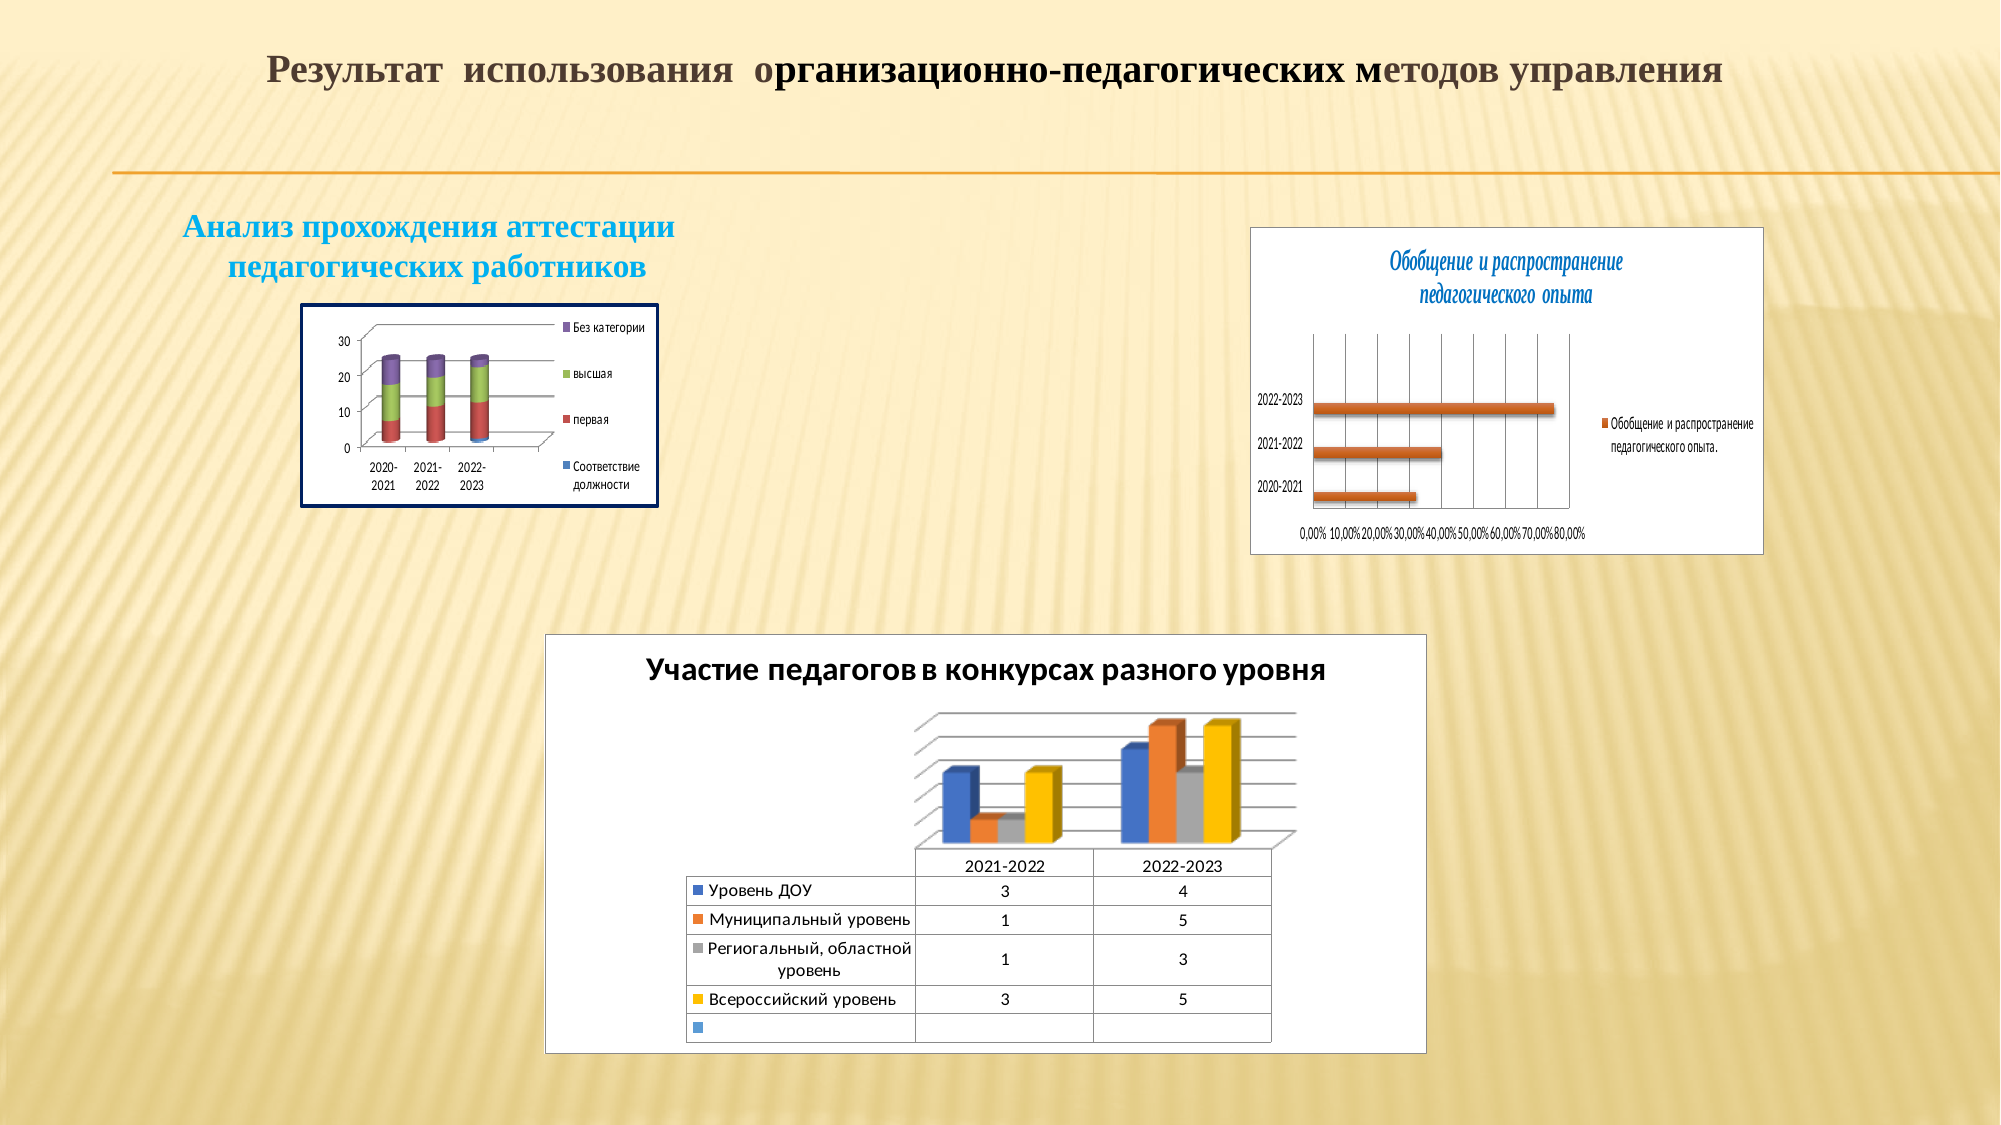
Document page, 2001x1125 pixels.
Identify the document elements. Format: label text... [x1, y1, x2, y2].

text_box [296, 299, 663, 513]
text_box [537, 626, 1435, 1061]
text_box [1245, 219, 1768, 563]
text_box Анализ прохождения аттестации педагогических работников [98, 197, 777, 292]
list Результат использования организационно-педагогических методов управления [249, 35, 1750, 144]
